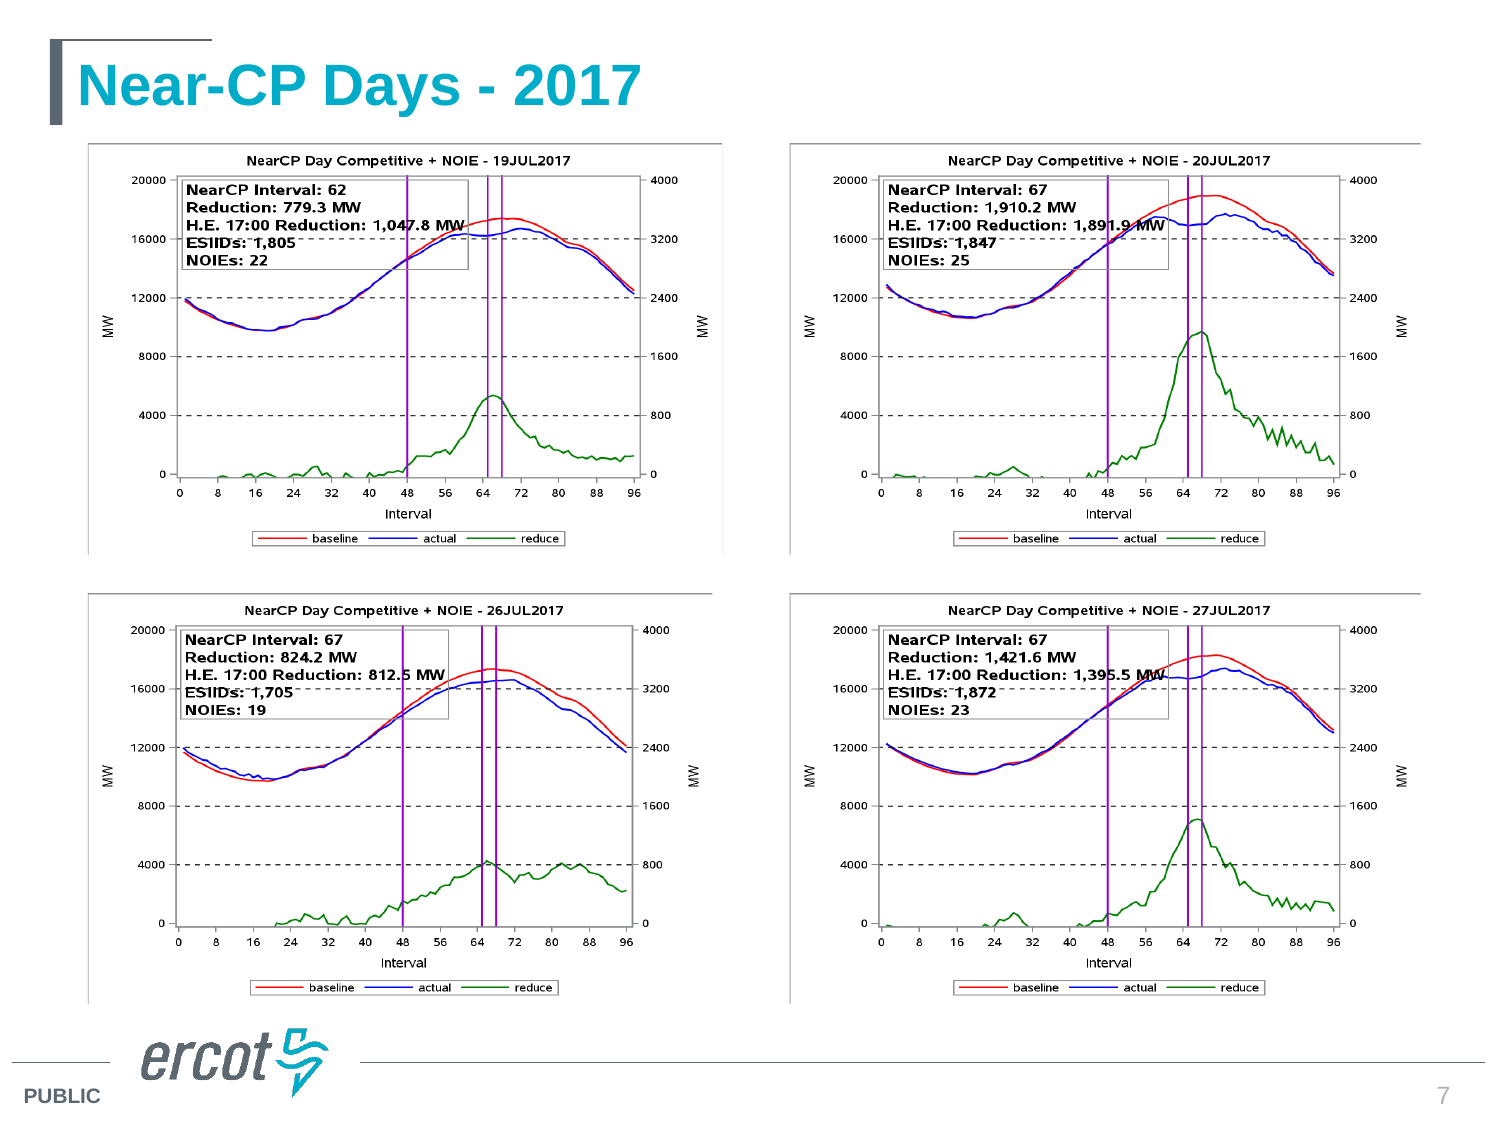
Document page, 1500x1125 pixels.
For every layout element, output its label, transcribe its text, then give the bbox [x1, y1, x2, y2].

picture [87, 142, 723, 555]
title Near-CP Days - 2017 [62, 39, 1450, 125]
picture [137, 1024, 332, 1100]
picture [789, 142, 1421, 555]
picture [789, 593, 1421, 1005]
slide_number 7 [1400, 1076, 1488, 1113]
picture [87, 593, 713, 1005]
